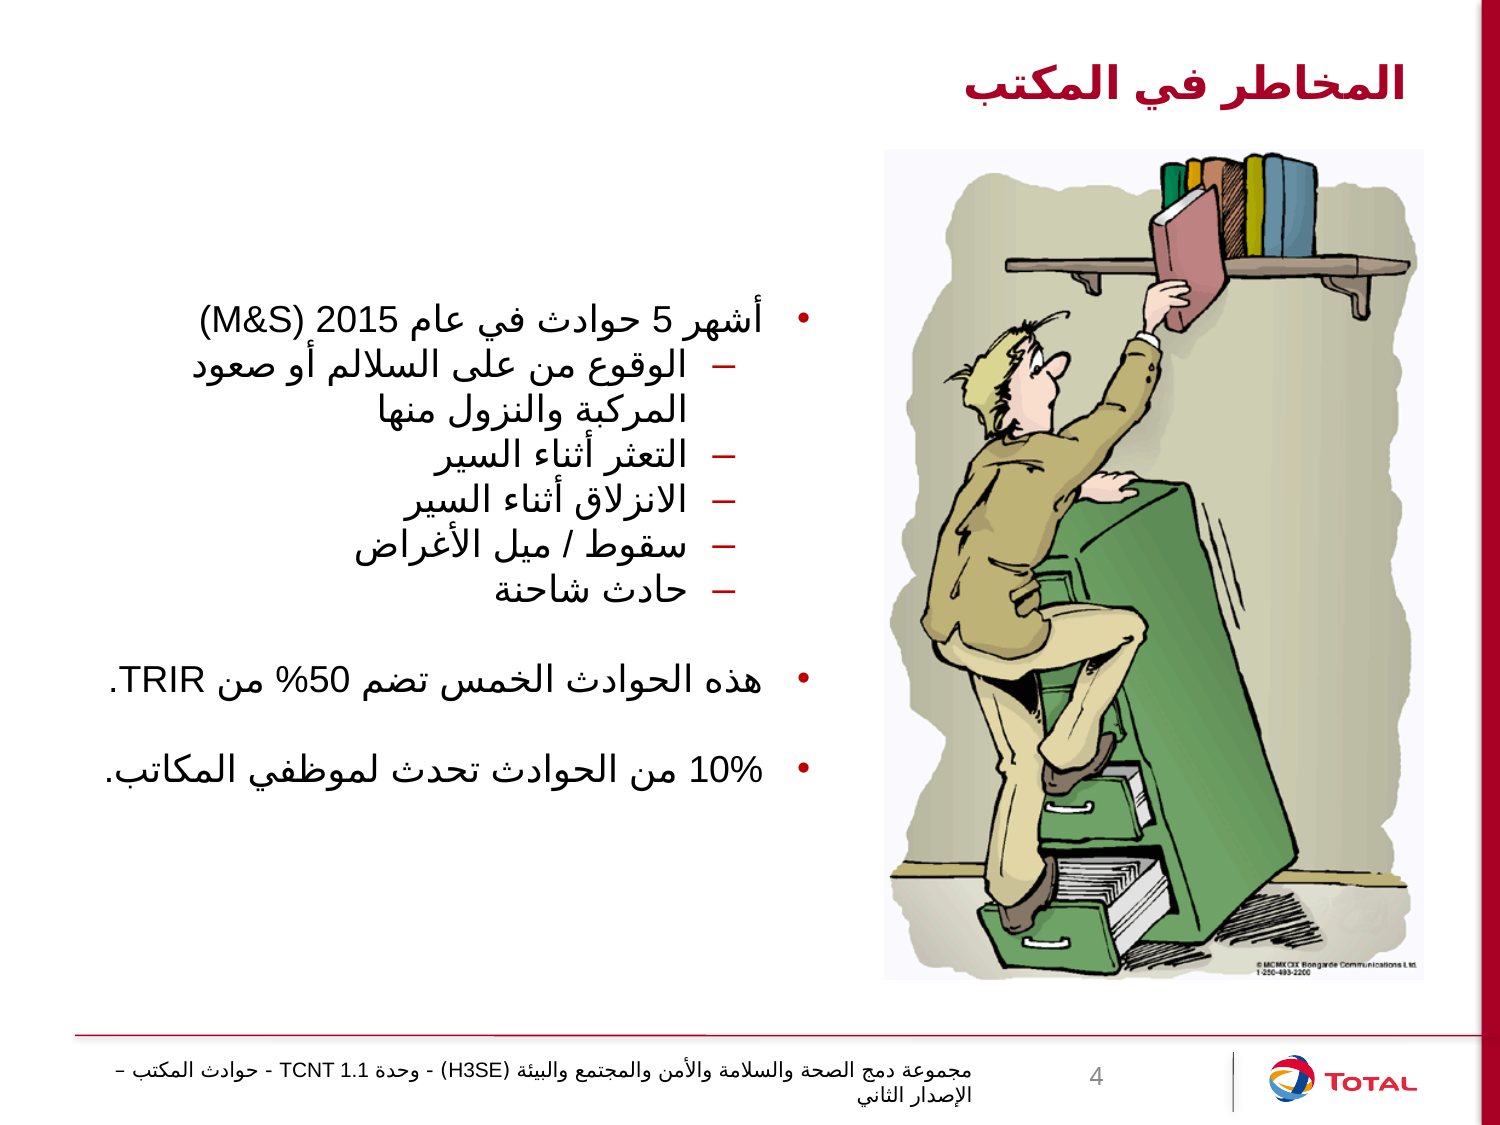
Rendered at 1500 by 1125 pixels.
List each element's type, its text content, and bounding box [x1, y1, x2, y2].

picture [1260, 1045, 1426, 1112]
text_box أشهر 5 حوادث في عام 2015 (M&S) الوقوع من على السلالم أو صعود المركبة والنزول منها التعثر أثناء السير الانزلاق أثناء السير سقوط / ميل الأغراض حادث شاحنة هذه الحوادث الخمس تضم 50% من TRIR. 10% من الحوادث تحدث لموظفي المكاتب. [74, 287, 825, 798]
slide_number 4 [1074, 1046, 1194, 1107]
title المخاطر في المكتب [75, 46, 1424, 151]
footer مجموعة دمج الصحة والسلامة والأمن والمجتمع والبيئة (H3SE) - وحدة TCNT 1.1 - حوادث المكتب – الإصدار الثاني [75, 1051, 988, 1112]
picture [884, 148, 1424, 981]
